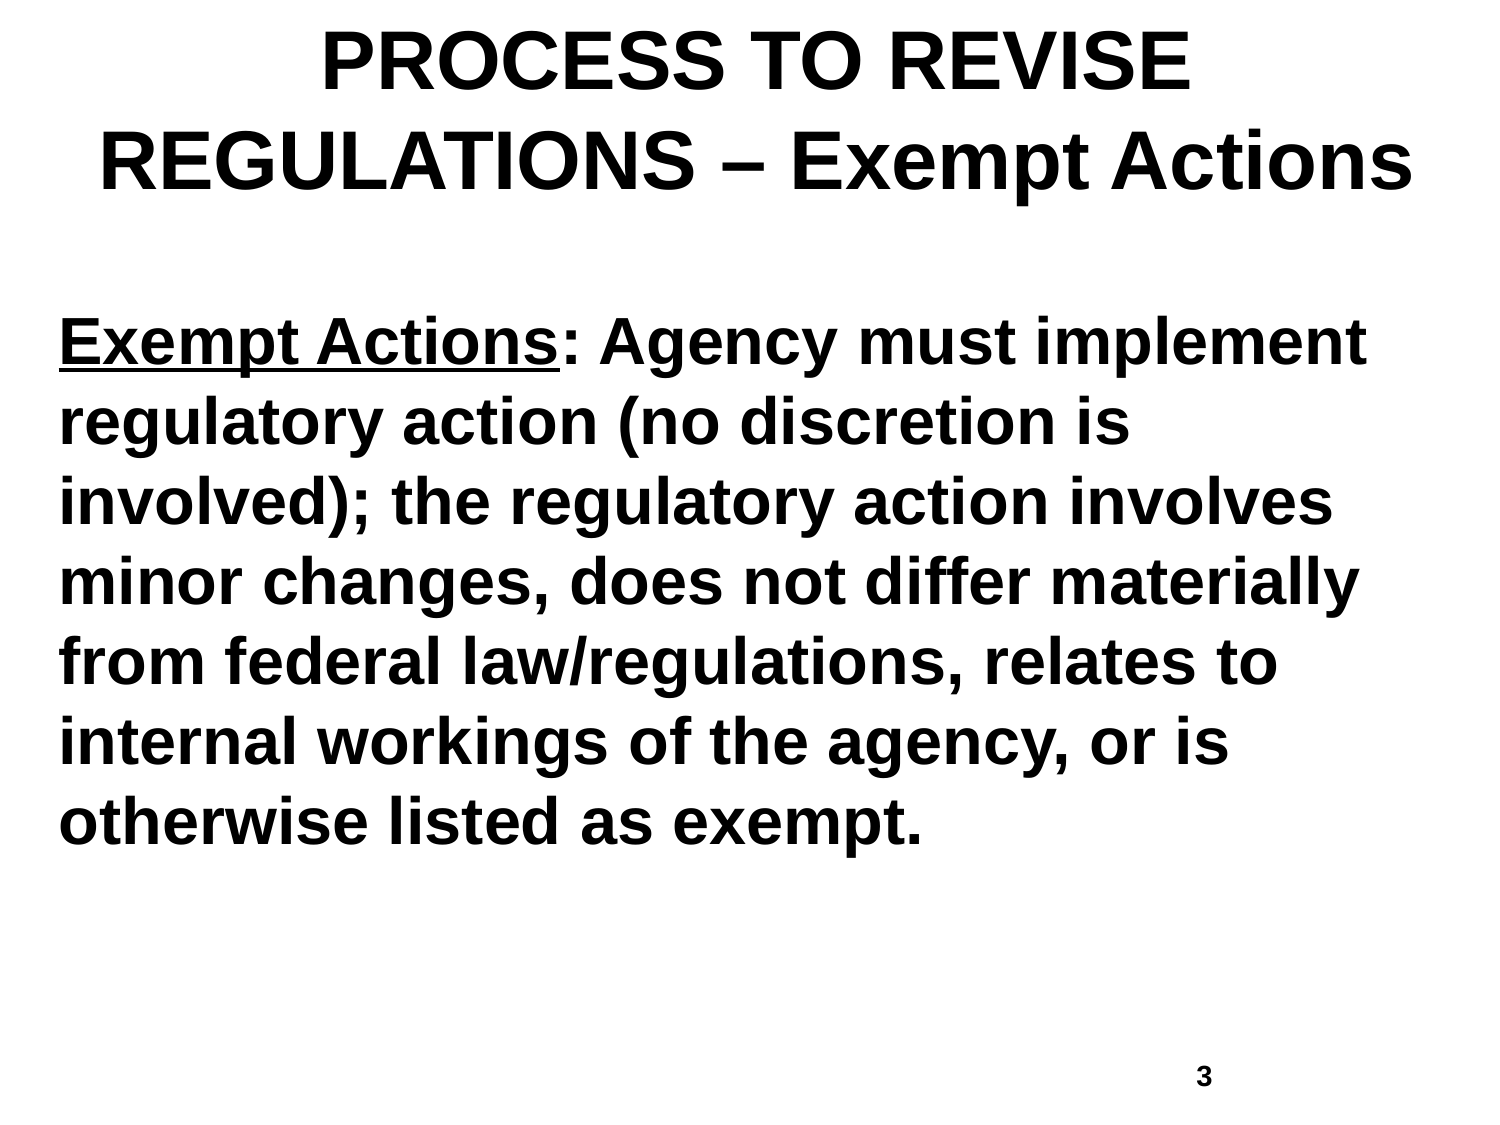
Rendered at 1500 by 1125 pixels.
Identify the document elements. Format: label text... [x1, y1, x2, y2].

slide_number 2 [1169, 1049, 1228, 1125]
list Exempt Actions: Agency must implement regulatory action (no discretion is involved); the regulatory action involves minor changes, does not differ materially from federal law/regulations, relates to internal workings of the agency, or is otherwise listed as exempt. [43, 290, 1449, 991]
title PROCESS TO REVISE REGULATIONS – Exempt Actions [74, 92, 1440, 221]
